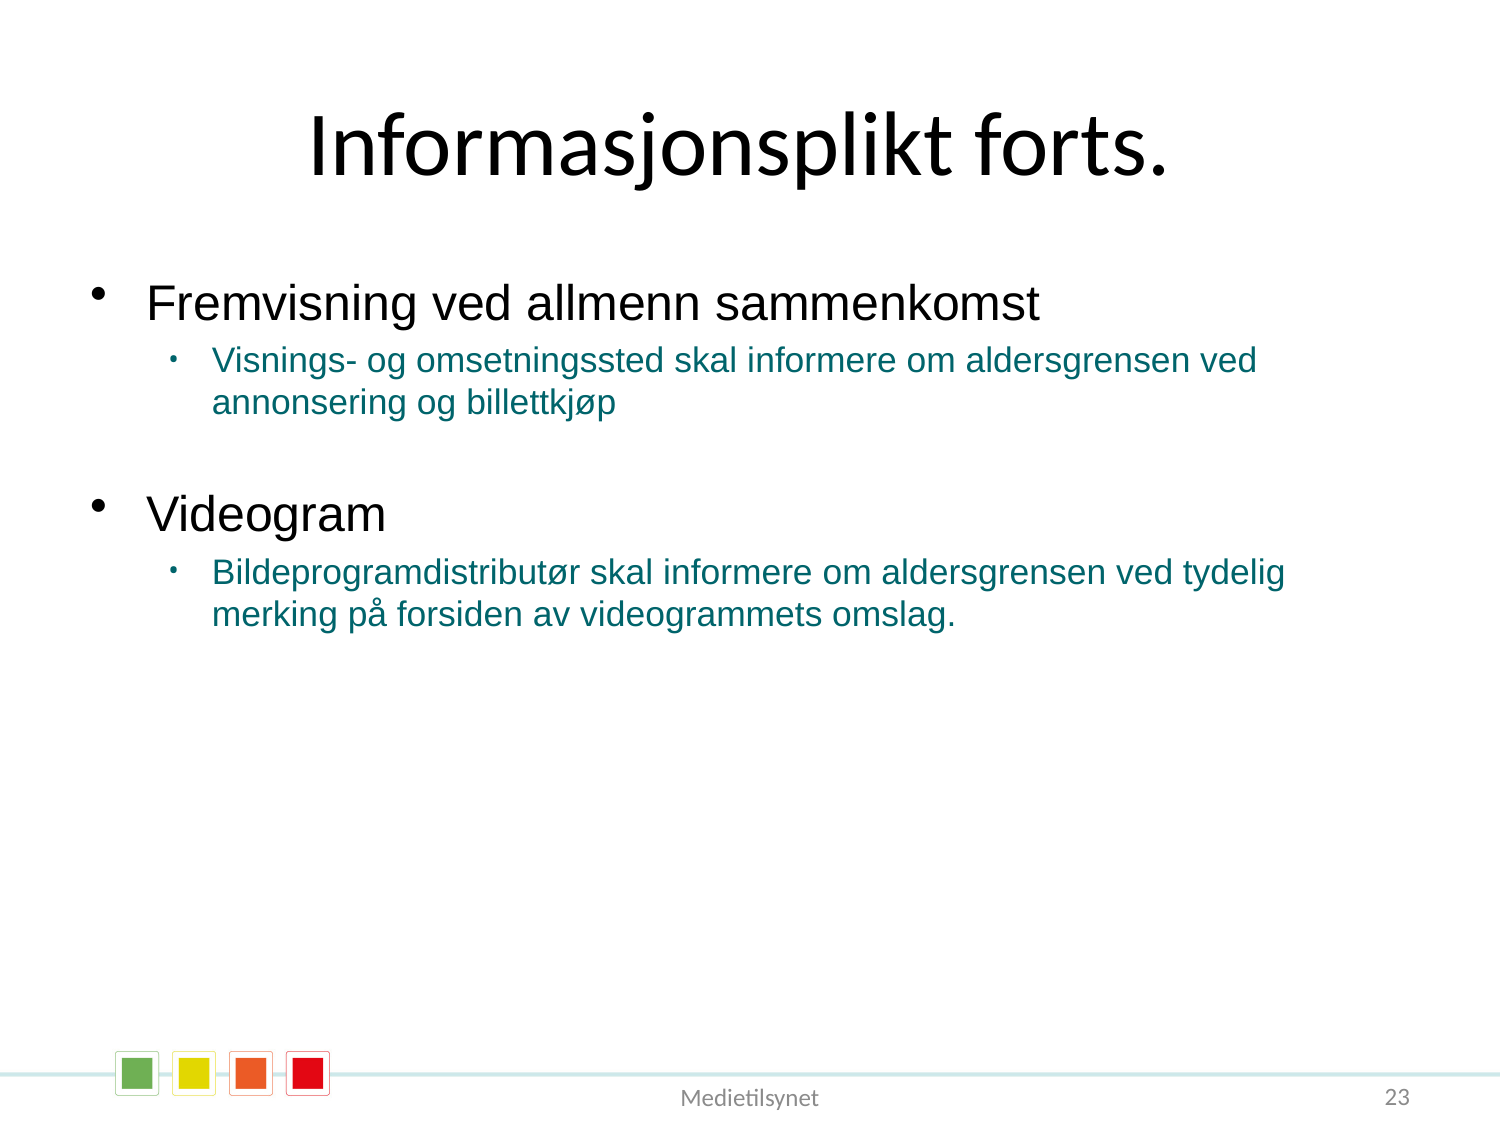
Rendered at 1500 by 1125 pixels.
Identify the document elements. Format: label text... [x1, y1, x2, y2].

title Informasjonsplikt forts. [75, 45, 1425, 233]
list Fremvisning ved allmenn sammenkomst Visnings- og omsetningssted skal informere om aldersgrensen ved annonsering og billettkjøp Videogram Bildeprogramdistributør skal informere om aldersgrensen ved tydelig merking på forsiden av videogrammets omslag. [75, 262, 1425, 1005]
picture [0, 1044, 1500, 1125]
